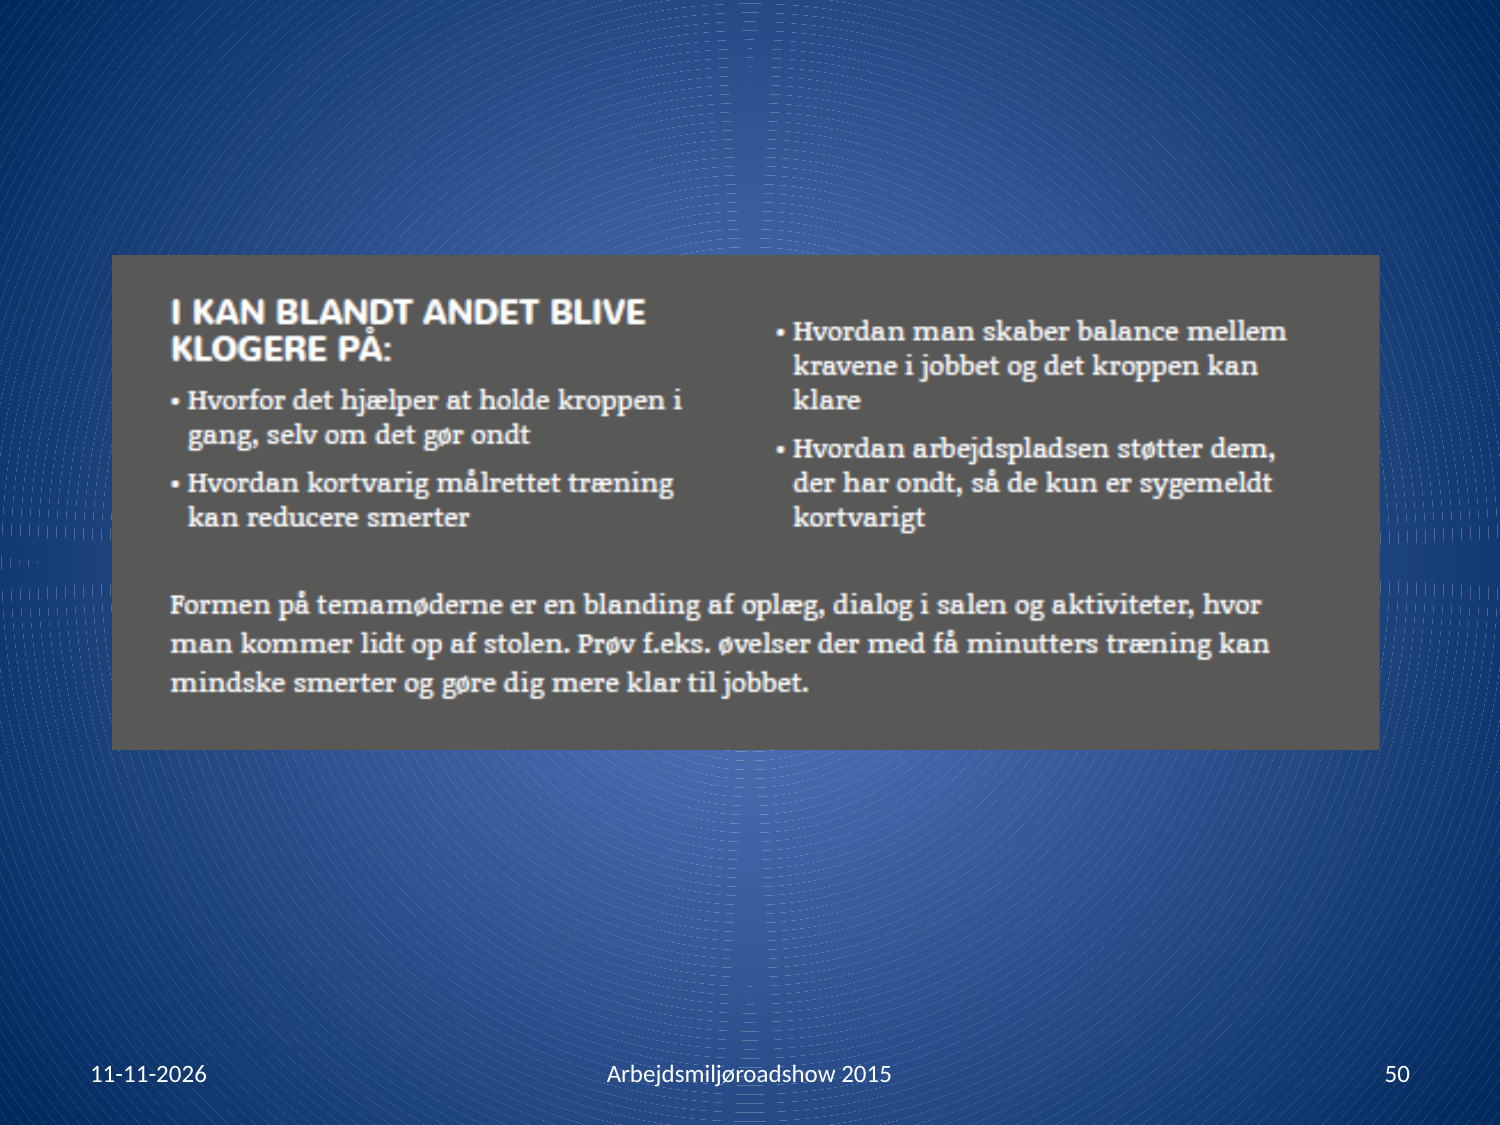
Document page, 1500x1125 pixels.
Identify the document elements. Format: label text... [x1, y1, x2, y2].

footer Arbejdsmiljøroadshow 2015 [512, 1042, 988, 1103]
slide_number 50 [1074, 1042, 1425, 1103]
picture [111, 255, 1380, 750]
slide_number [75, 1042, 425, 1103]
